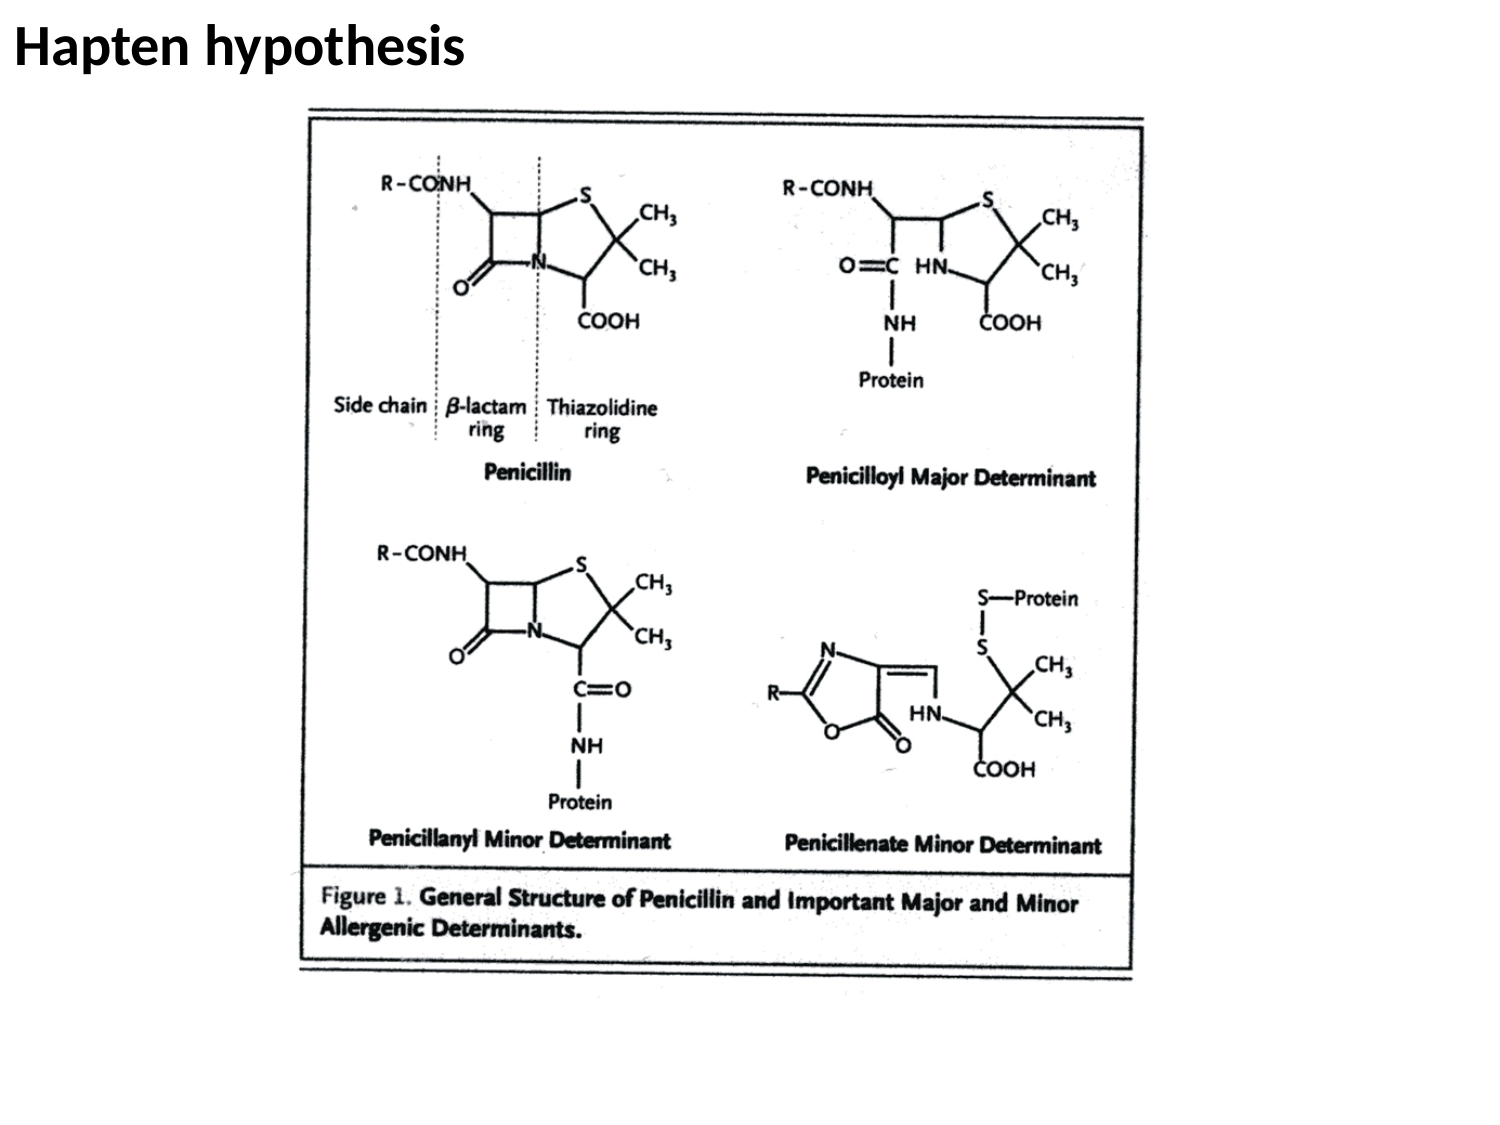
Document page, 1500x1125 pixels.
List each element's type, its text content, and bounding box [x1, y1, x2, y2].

picture [287, 89, 1150, 1002]
text_box Hapten hypothesis [0, 0, 638, 85]
